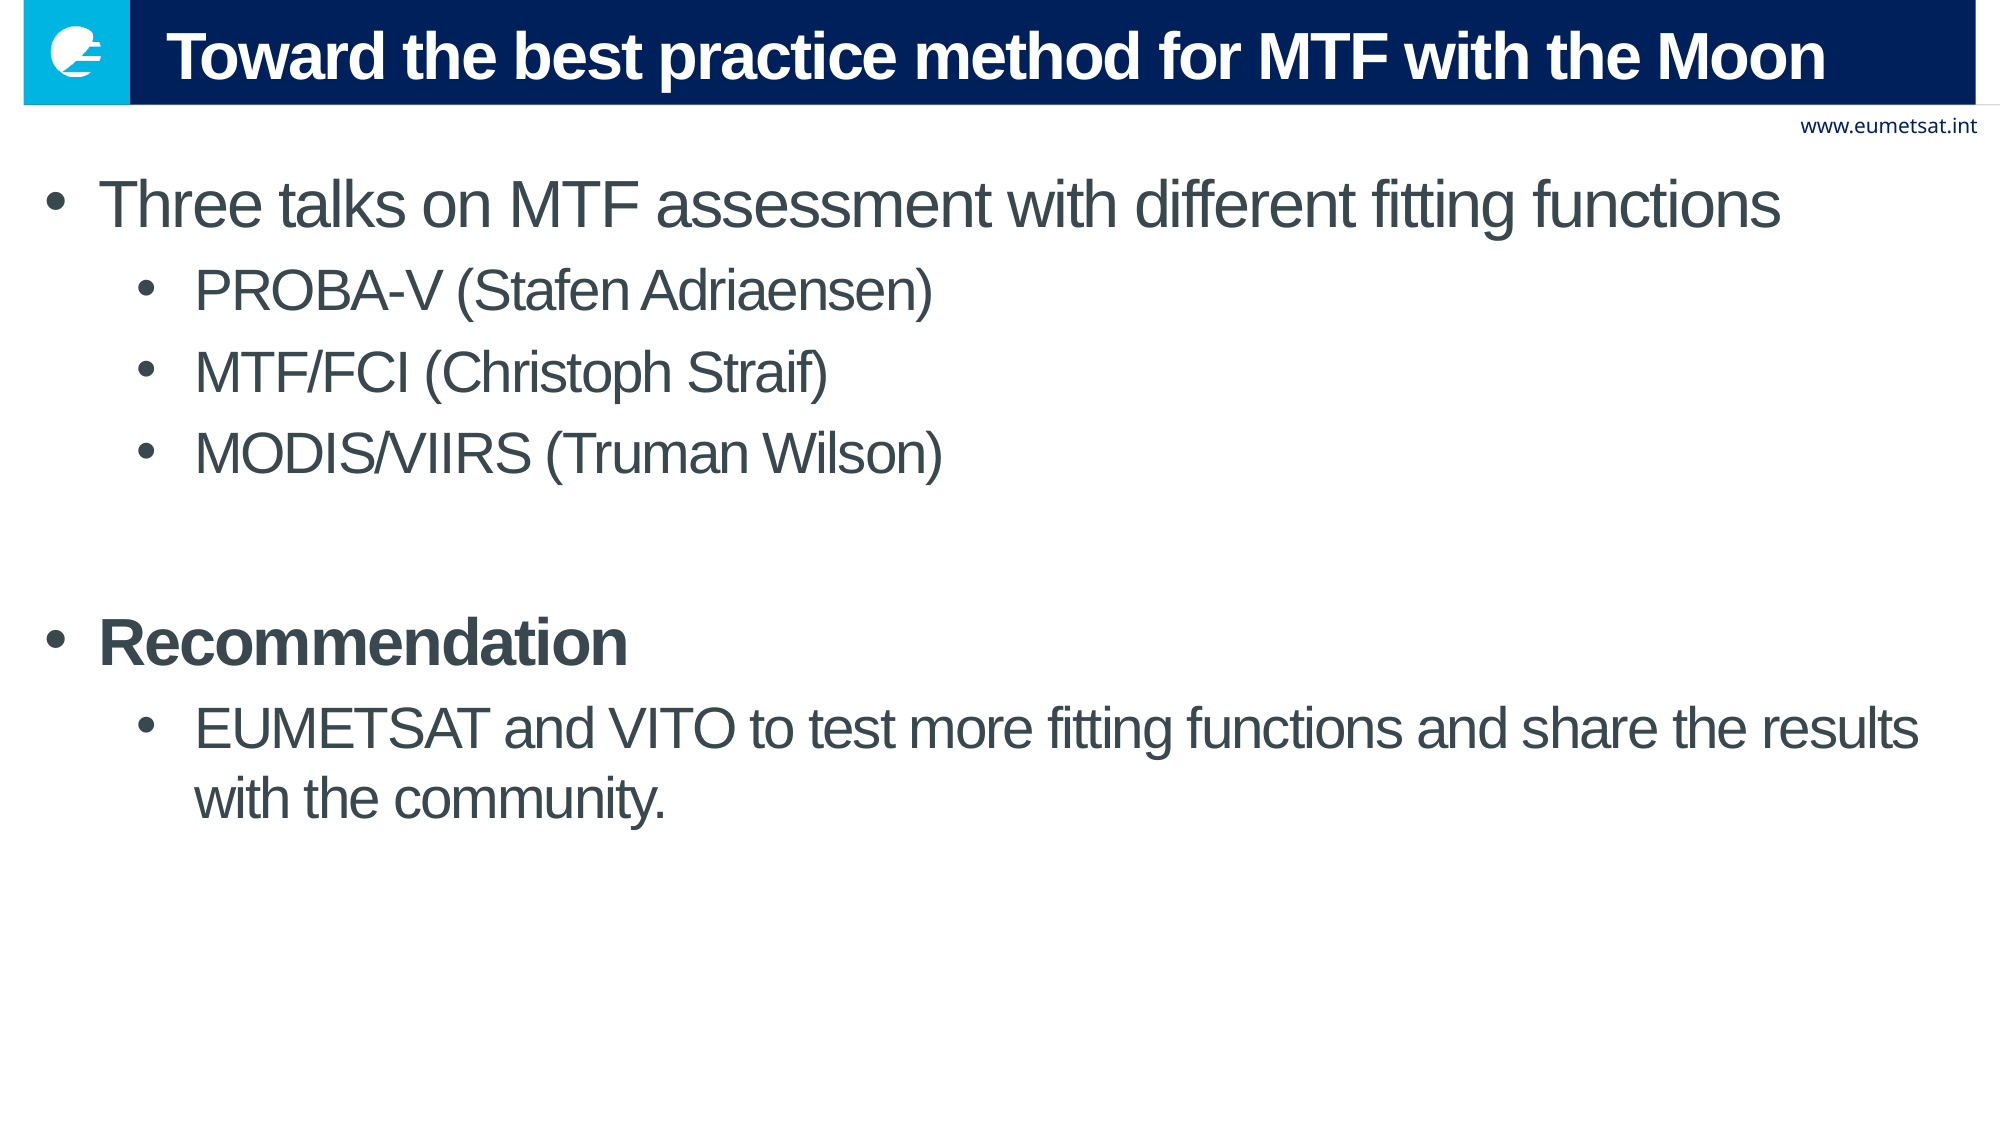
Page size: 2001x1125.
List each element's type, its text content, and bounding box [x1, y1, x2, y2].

title Toward the best practice method for MTF with the Moon [129, 0, 2000, 106]
list Three talks on MTF assessment with different fitting functions PROBA-V (Stafen Adriaensen) MTF/FCI (Christoph Straif) MODIS/VIIRS (Truman Wilson) Recommendation EUMETSAT and VITO to test more fitting functions and share the results with the community. [29, 152, 1938, 1017]
picture [64, 73, 88, 77]
picture [51, 27, 100, 72]
